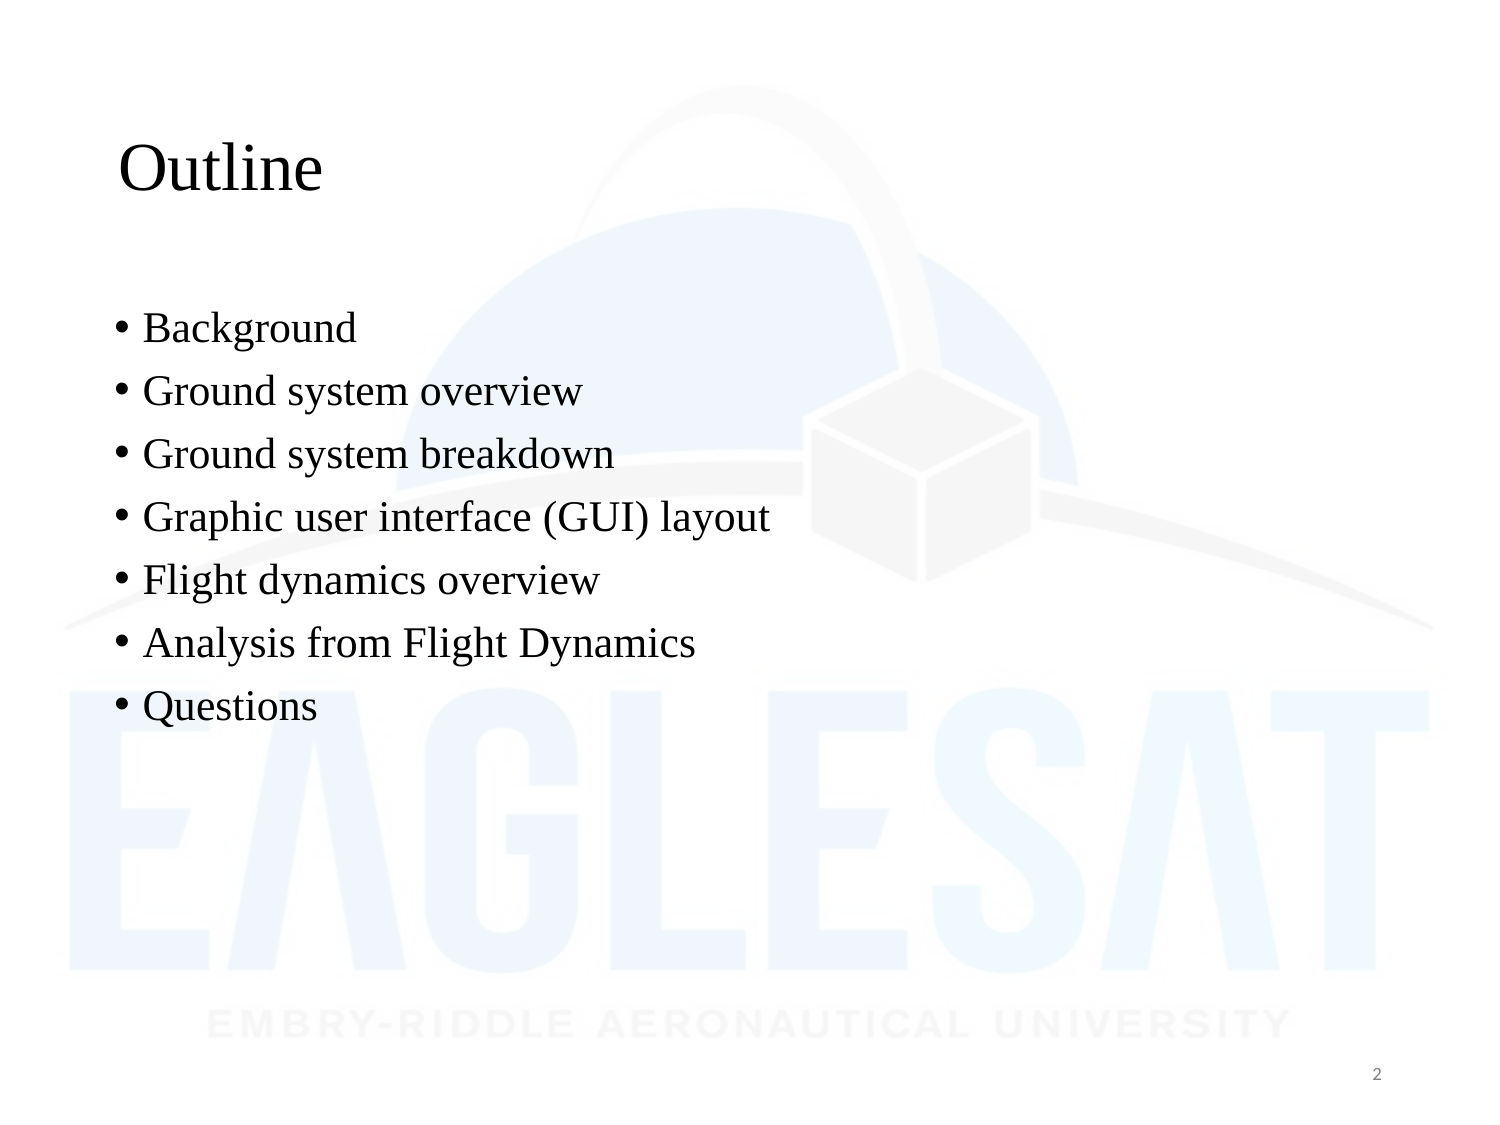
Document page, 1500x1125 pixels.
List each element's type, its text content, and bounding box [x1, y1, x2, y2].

list Background Ground system overview Ground system breakdown Graphic user interface (GUI) layout Flight dynamics overview Analysis from Flight Dynamics Questions [103, 299, 1397, 1014]
slide_number 2 [1059, 1050, 1397, 1096]
title Outline [103, 59, 1397, 278]
